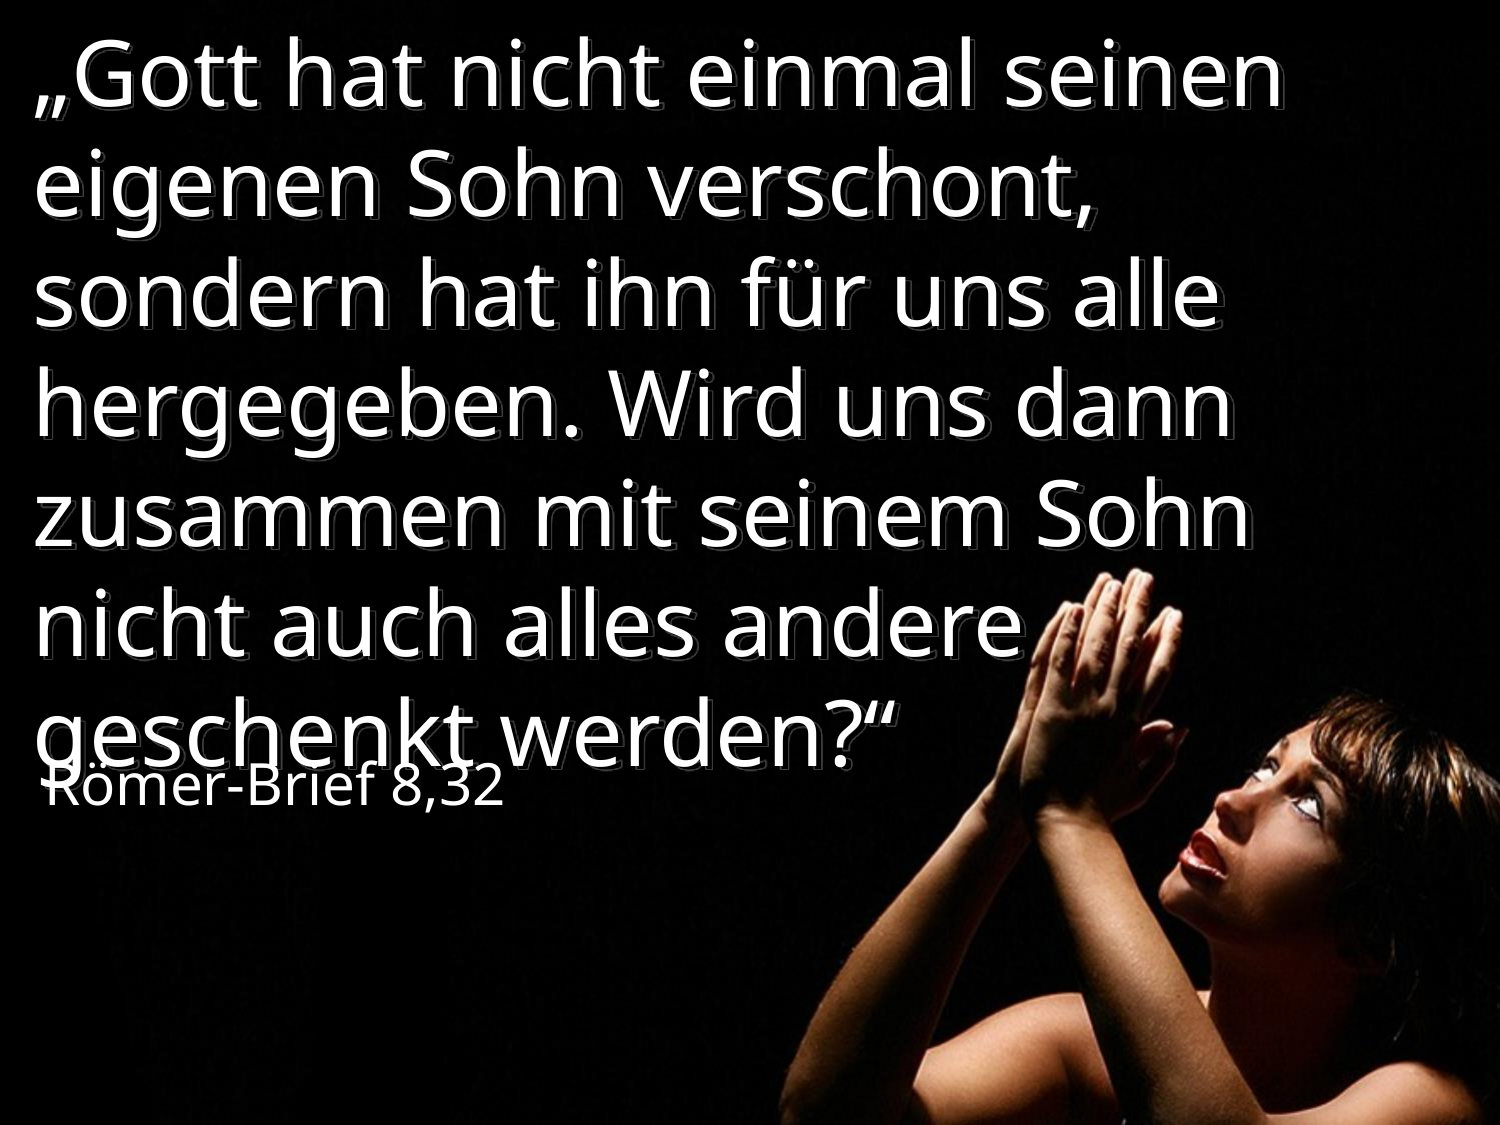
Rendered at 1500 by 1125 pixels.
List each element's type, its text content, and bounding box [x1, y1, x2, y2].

title „Gott hat nicht einmal seinen eigenen Sohn verschont, sondern hat ihn für uns alle hergegeben. Wird uns dann zusammen mit seinem Sohn nicht auch alles andere geschenkt werden?“ [17, 7, 1317, 793]
text_box Römer-Brief 8,32 [29, 739, 1341, 825]
picture [0, 0, 1500, 1125]
